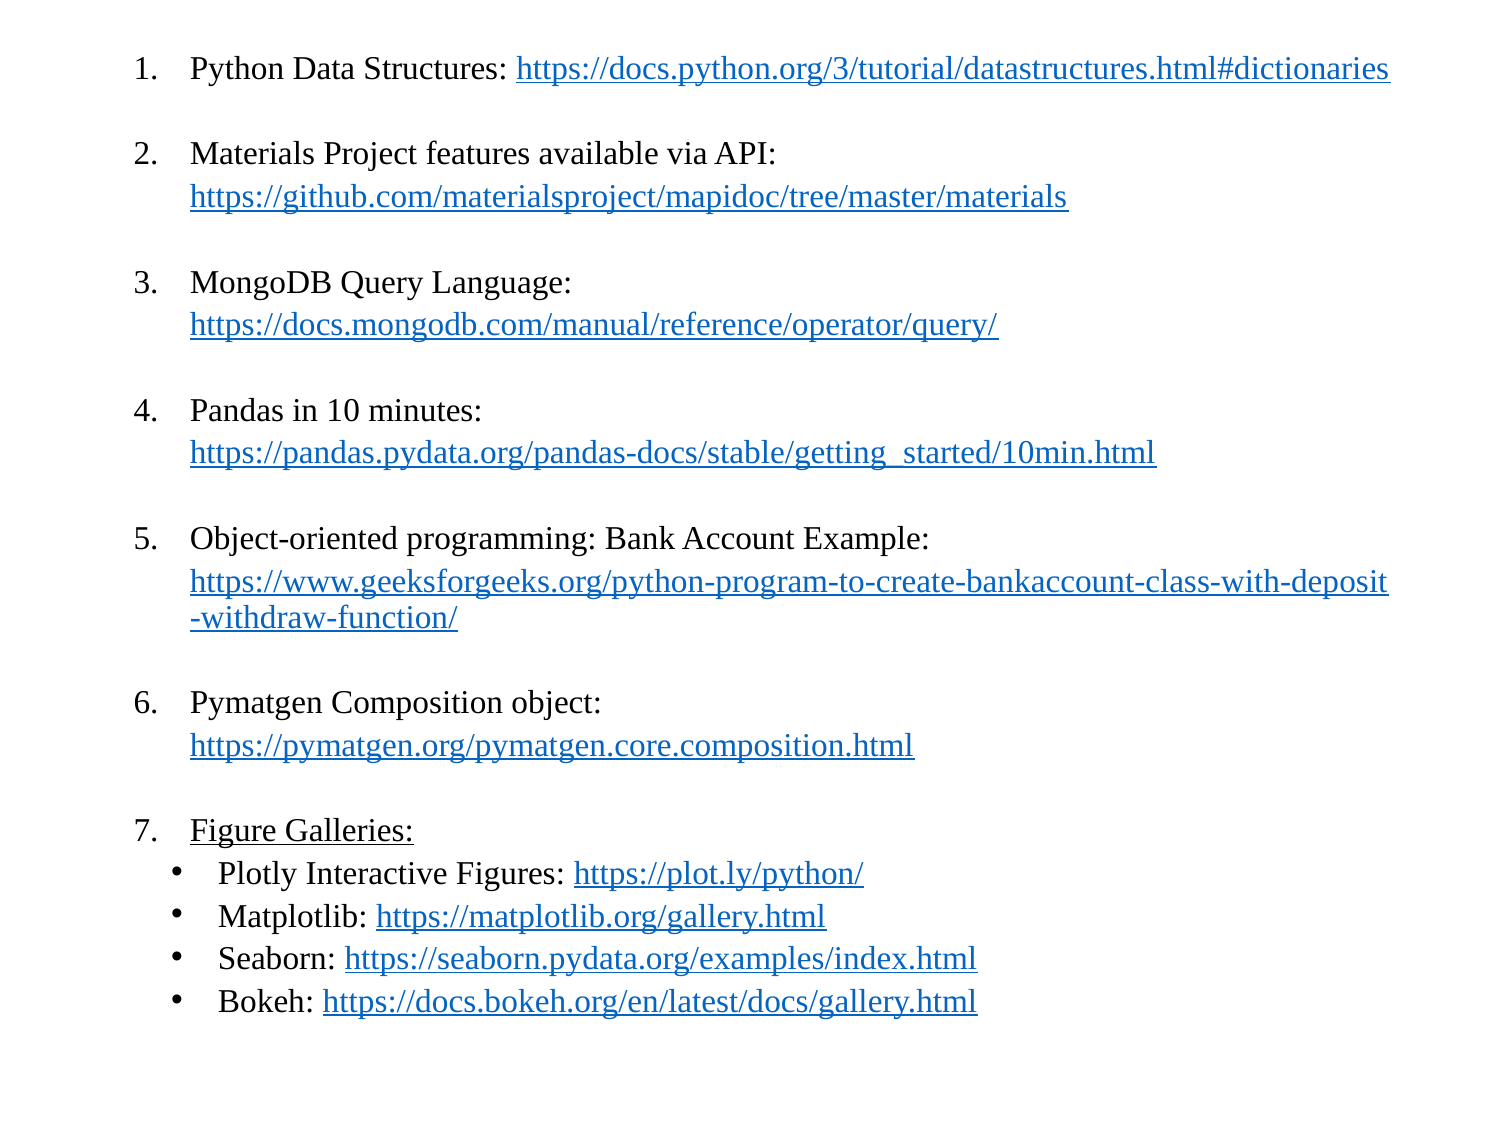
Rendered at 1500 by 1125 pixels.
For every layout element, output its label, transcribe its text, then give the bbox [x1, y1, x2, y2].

text_box Python Data Structures: https://docs.python.org/3/tutorial/datastructures.html#dictionaries Materials Project features available via API: https://github.com/materialsproject/mapidoc/tree/master/materials MongoDB Query Language: https://docs.mongodb.com/manual/reference/operator/query/ Pandas in 10 minutes: https://pandas.pydata.org/pandas-docs/stable/getting_started/10min.html Object-oriented programming: Bank Account Example: https://www.geeksforgeeks.org/python-program-to-create-bankaccount-class-with-deposit-withdraw-function/ Pymatgen Composition object: https://pymatgen.org/pymatgen.core.composition.html Figure Galleries: Plotly Interactive Figures: https://plot.ly/python/ Matplotlib: https://matplotlib.org/gallery.html Seaborn: https://seaborn.pydata.org/examples/index.html Bokeh: https://docs.bokeh.org/en/latest/docs/gallery.html [118, 36, 1409, 991]
